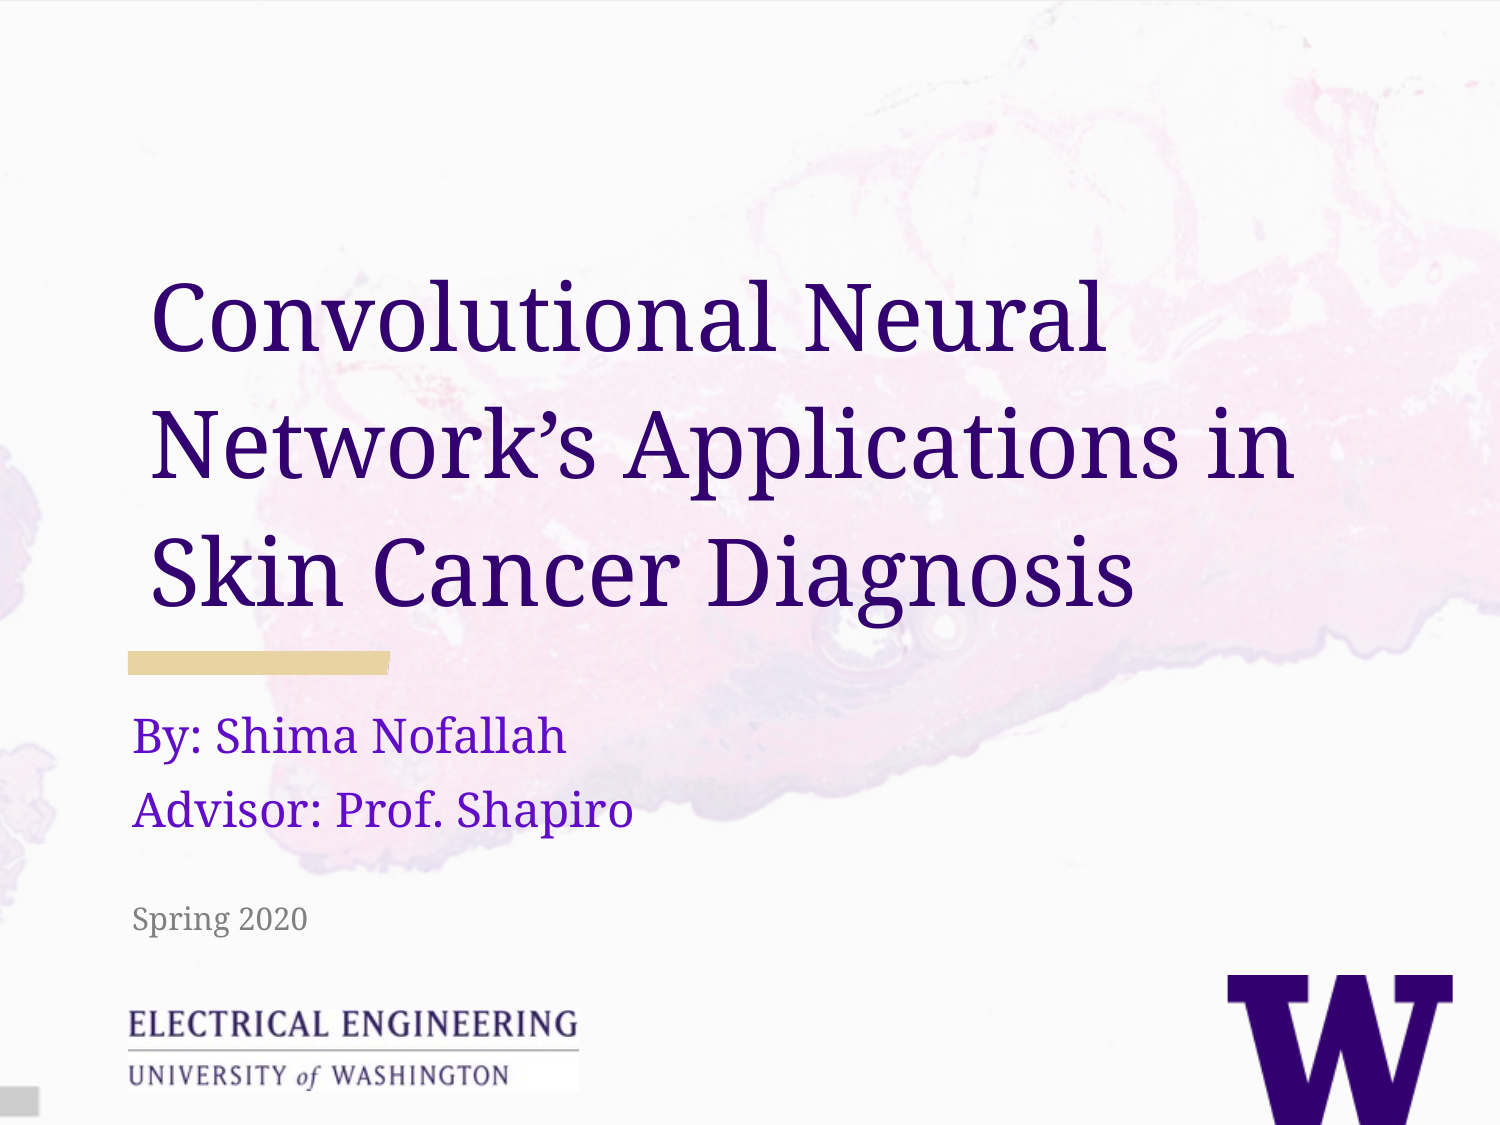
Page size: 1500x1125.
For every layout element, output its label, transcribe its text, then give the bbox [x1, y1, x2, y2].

text_box Convolutional Neural Network’s Applications in Skin Cancer Diagnosis [135, 243, 1362, 677]
list By: Shima Nofallah Advisor: Prof. Shapiro Spring 2020 [117, 694, 1344, 982]
picture [127, 1010, 579, 1091]
